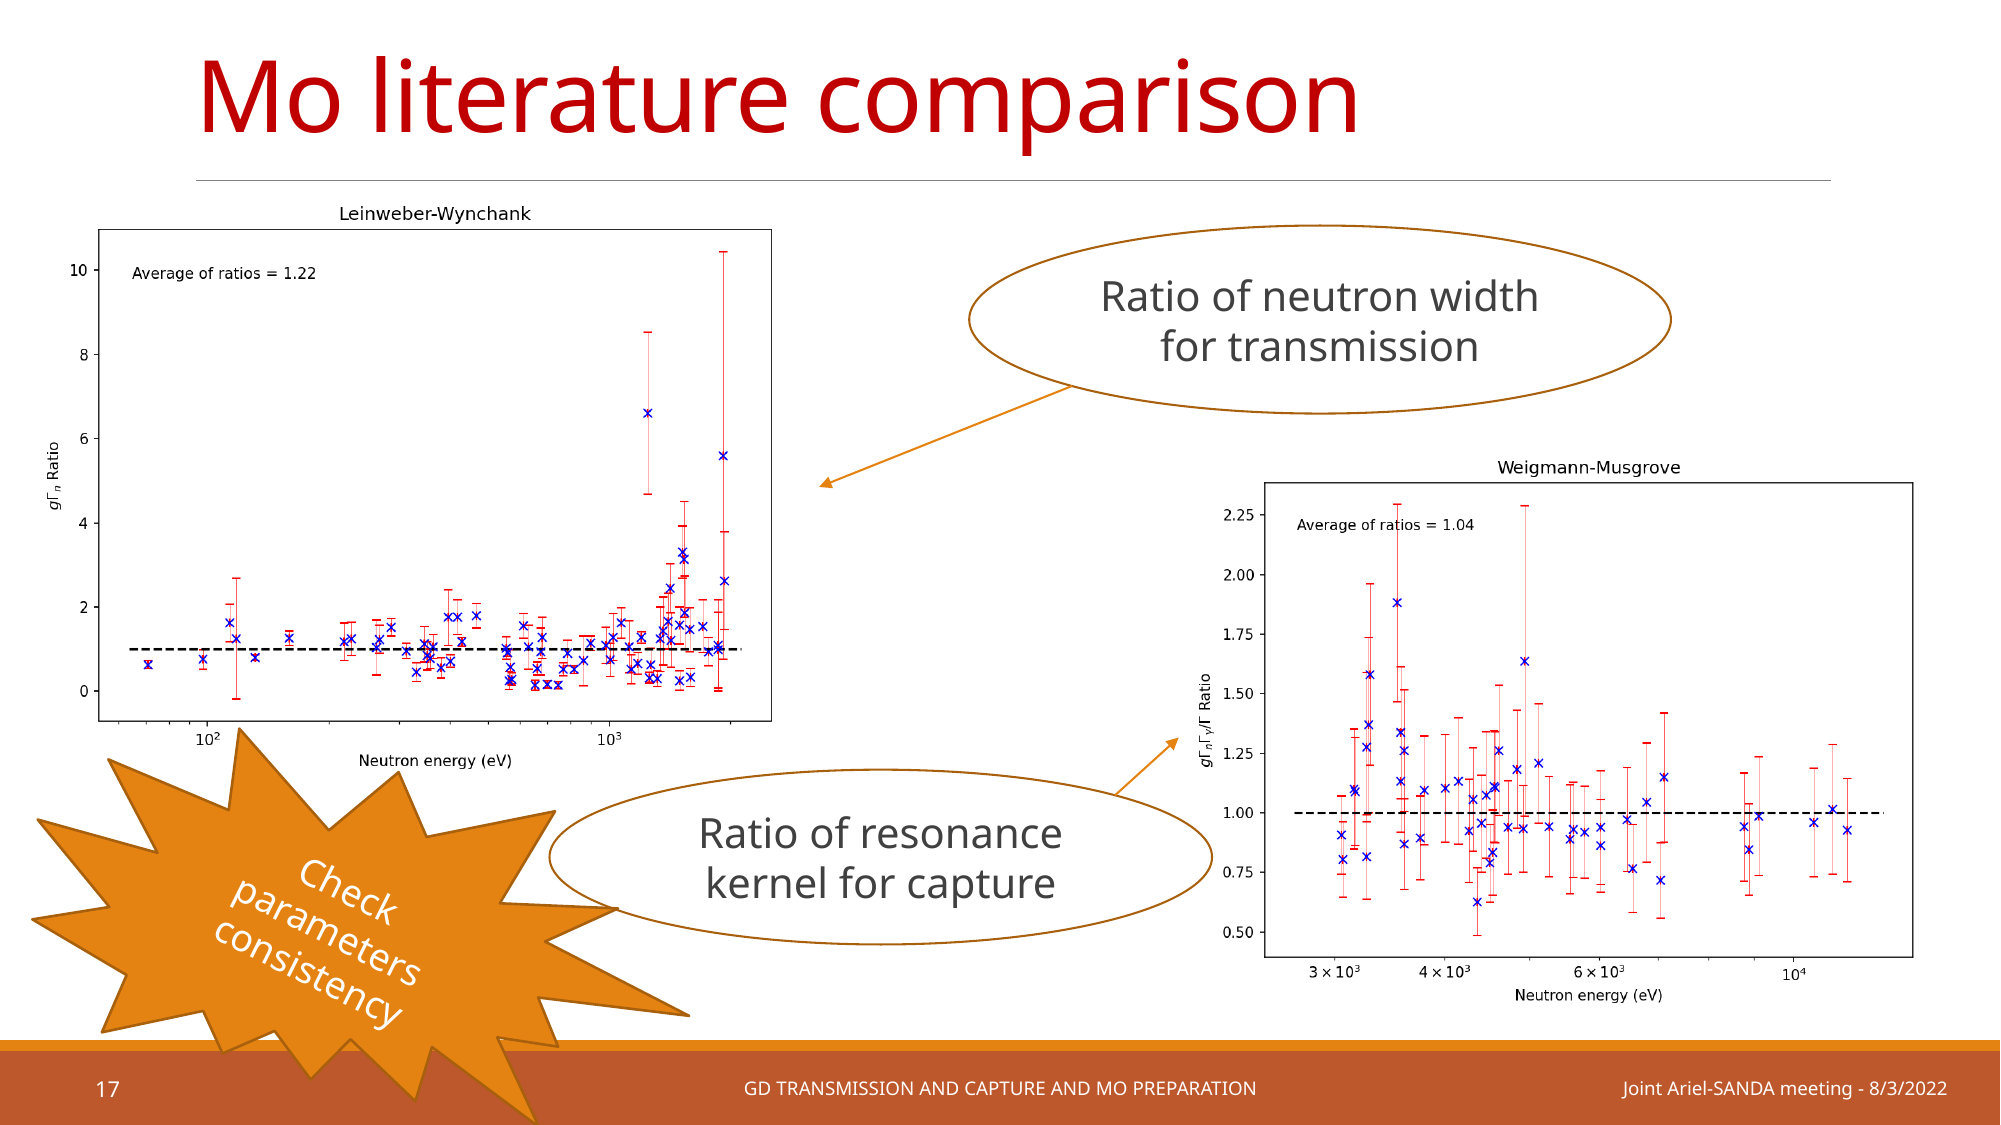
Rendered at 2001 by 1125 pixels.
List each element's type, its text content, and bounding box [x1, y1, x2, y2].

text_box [1114, 737, 1180, 796]
slide_number 17 [0, 1060, 216, 1120]
text_box Ratio of resonance kernel for capture [548, 768, 1175, 946]
text_box Ratio of neutron width for transmission [967, 224, 1673, 415]
picture [1178, 439, 1939, 1036]
footer Gd transmission and capture and Mo preparation [604, 1059, 1396, 1120]
title Mo literature comparison [180, 30, 1830, 160]
text_box Check parameters consistency [31, 794, 691, 1125]
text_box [818, 385, 1073, 488]
picture [24, 189, 820, 785]
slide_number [1582, 1057, 1988, 1118]
